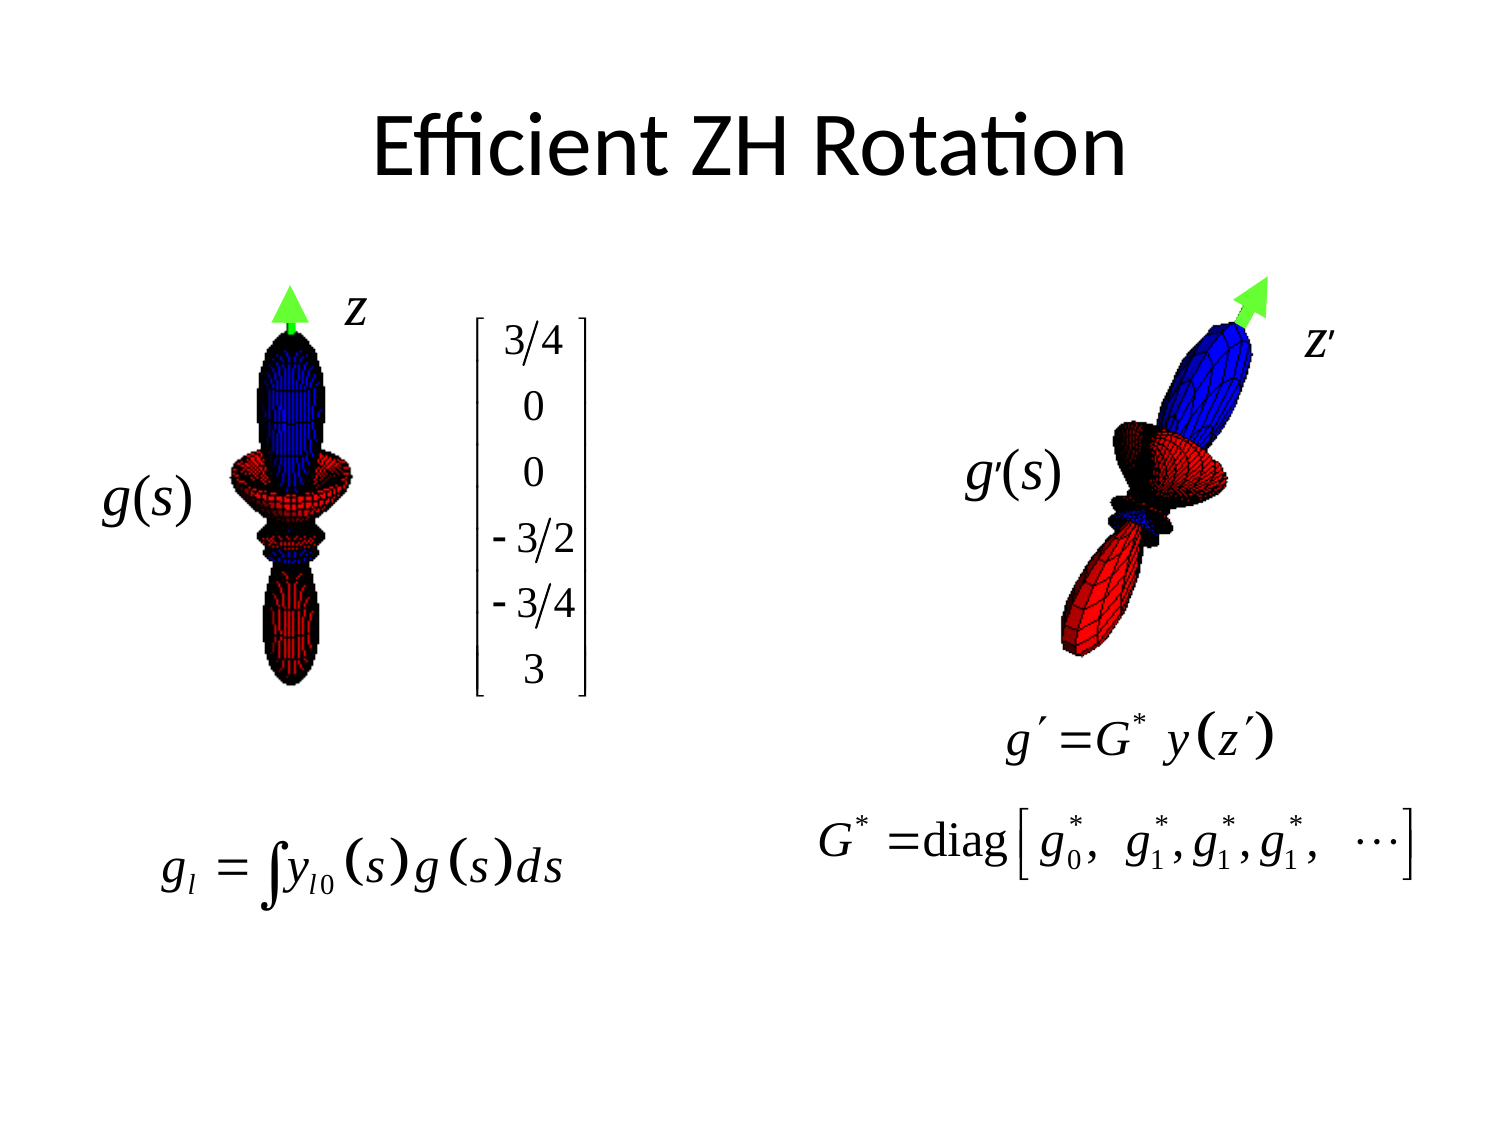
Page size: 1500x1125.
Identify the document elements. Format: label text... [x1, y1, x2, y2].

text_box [466, 310, 602, 705]
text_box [810, 798, 1431, 891]
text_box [138, 259, 418, 708]
text_box g’(s) [938, 423, 1034, 509]
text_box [1039, 272, 1356, 672]
text_box g(s) [82, 449, 133, 534]
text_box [995, 700, 1281, 786]
title Efficient ZH Rotation [75, 45, 1425, 233]
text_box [151, 823, 572, 916]
